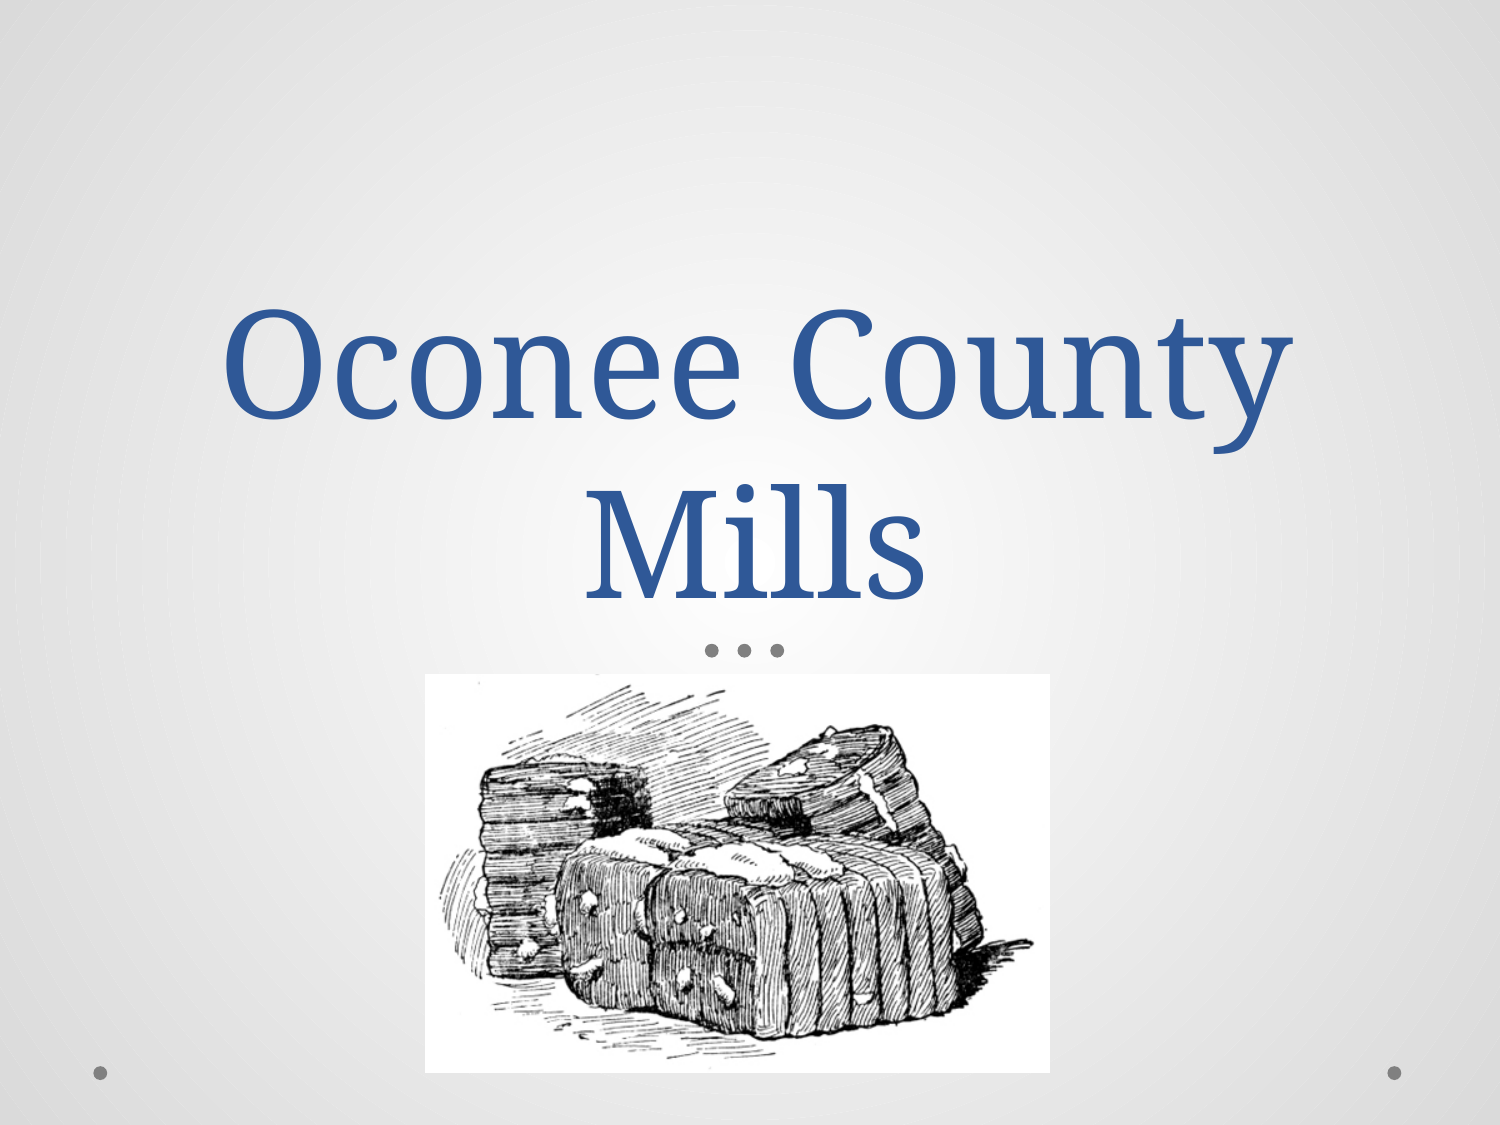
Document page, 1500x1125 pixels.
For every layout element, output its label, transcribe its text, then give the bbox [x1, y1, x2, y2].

title Oconee County Mills [118, 224, 1394, 636]
picture [424, 674, 1051, 1073]
